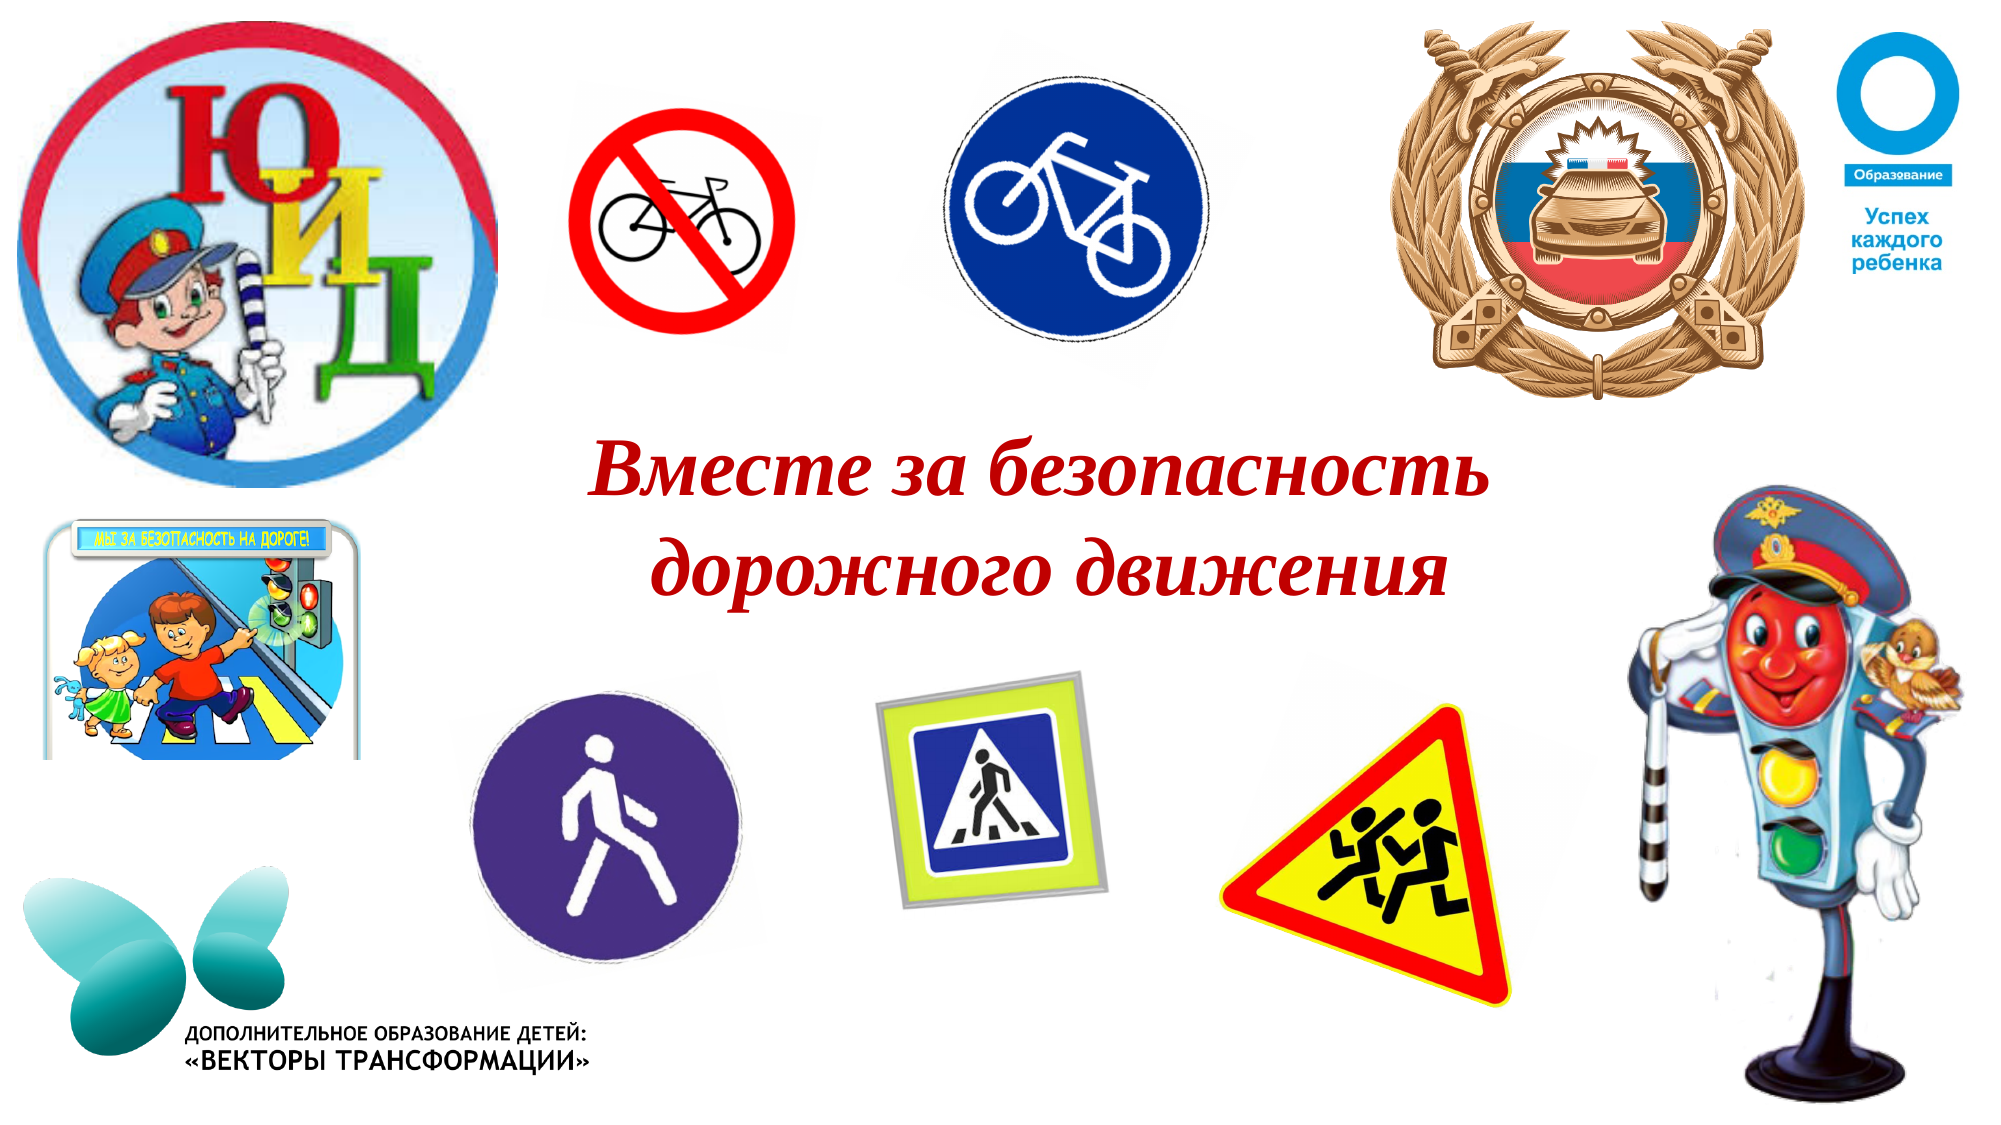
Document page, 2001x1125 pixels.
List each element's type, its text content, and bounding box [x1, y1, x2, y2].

text_box Вместе за безопасность дорожного движения [448, 404, 1653, 620]
picture [1615, 482, 1976, 1108]
picture [0, 517, 767, 1125]
picture [1390, 21, 1805, 400]
picture [542, 81, 822, 354]
picture [16, 21, 498, 488]
picture [1215, 652, 1598, 1011]
picture [1831, 28, 1966, 274]
picture [874, 670, 1110, 919]
picture [896, 30, 1255, 390]
